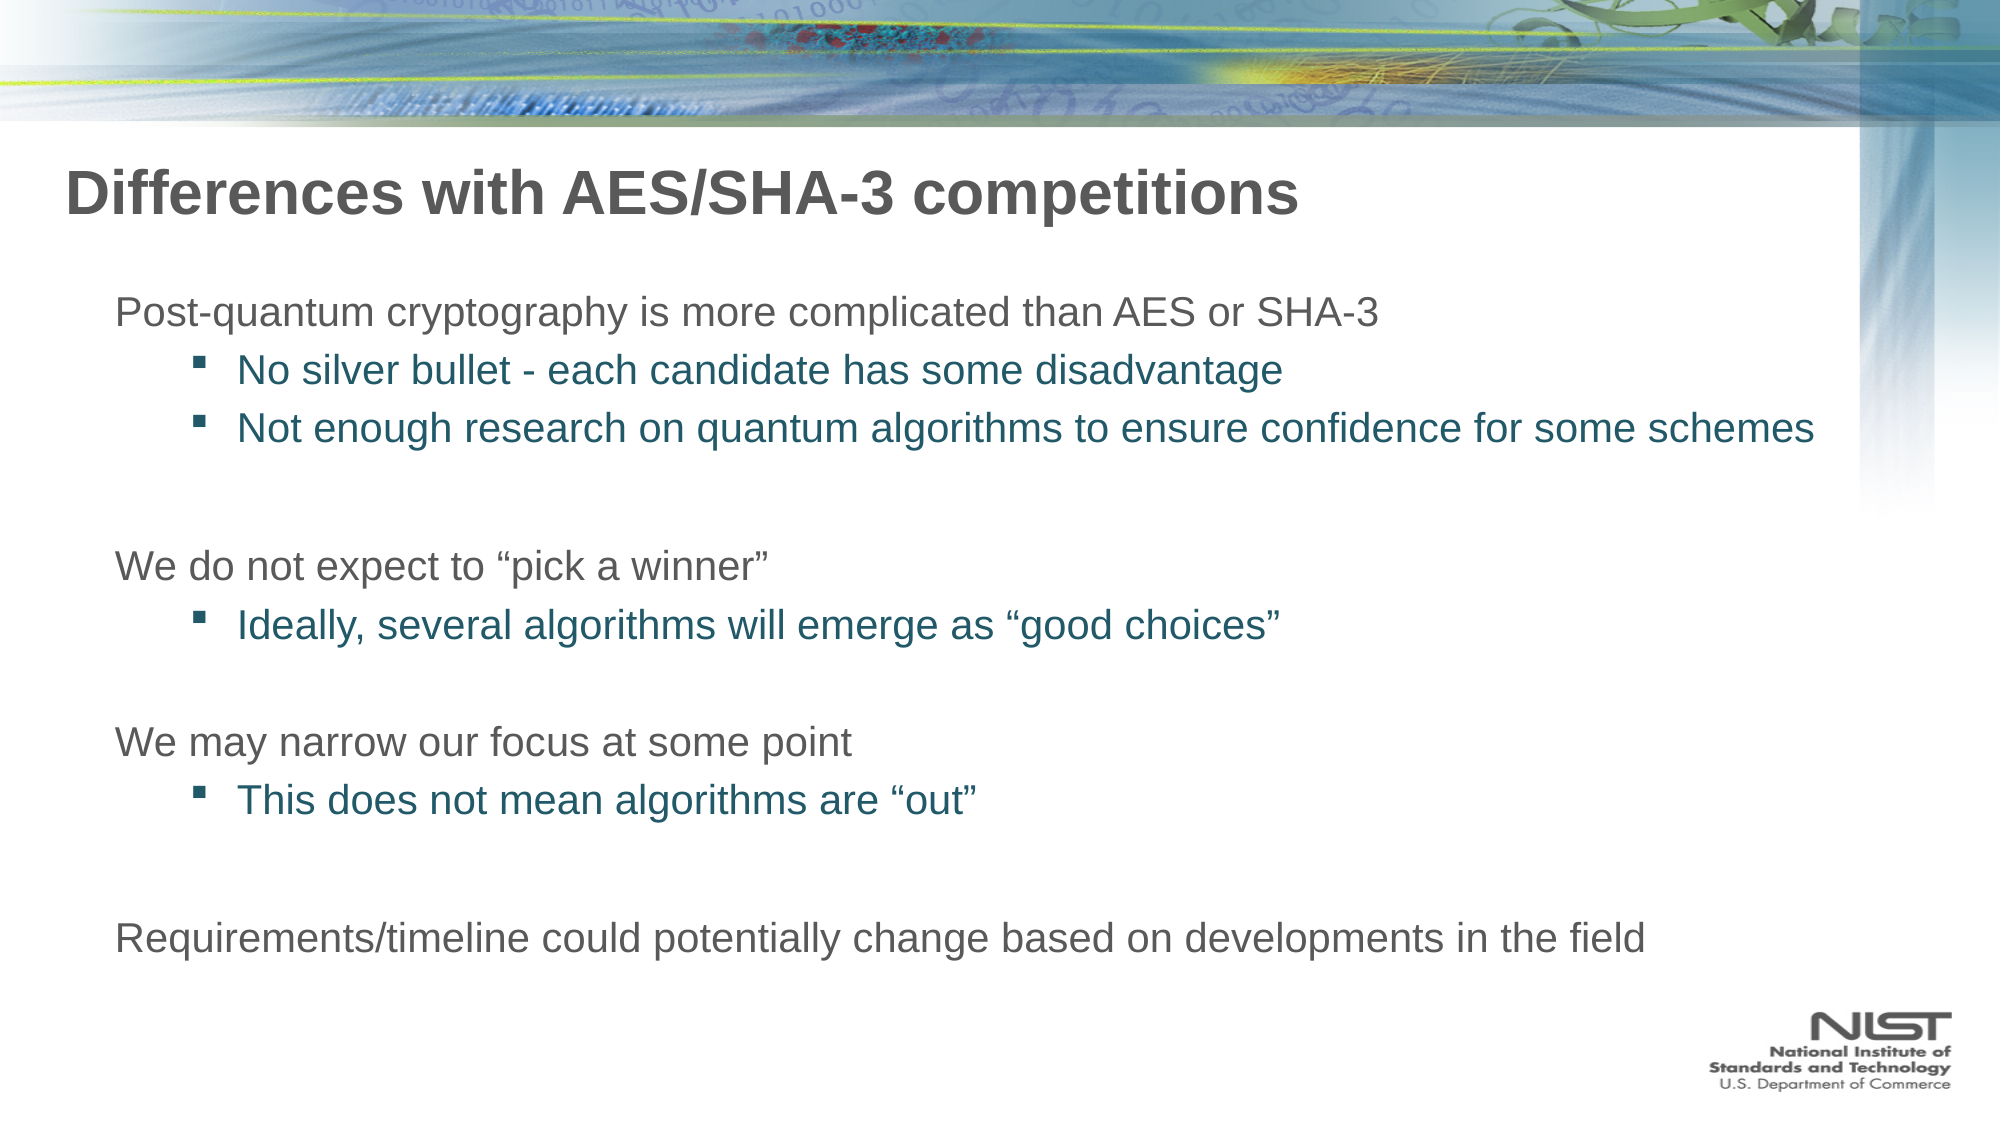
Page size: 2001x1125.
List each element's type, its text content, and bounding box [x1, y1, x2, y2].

title Differences with AES/SHA-3 competitions [50, 109, 1900, 235]
list Post-quantum cryptography is more complicated than AES or SHA-3 No silver bullet - each candidate has some disadvantage Not enough research on quantum algorithms to ensure confidence for some schemes We do not expect to “pick a winner” Ideally, several algorithms will emerge as “good choices” We may narrow our focus at some point This does not mean algorithms are “out” Requirements/timeline could potentially change based on developments in the field [99, 276, 1900, 1125]
picture [0, 0, 2000, 1125]
